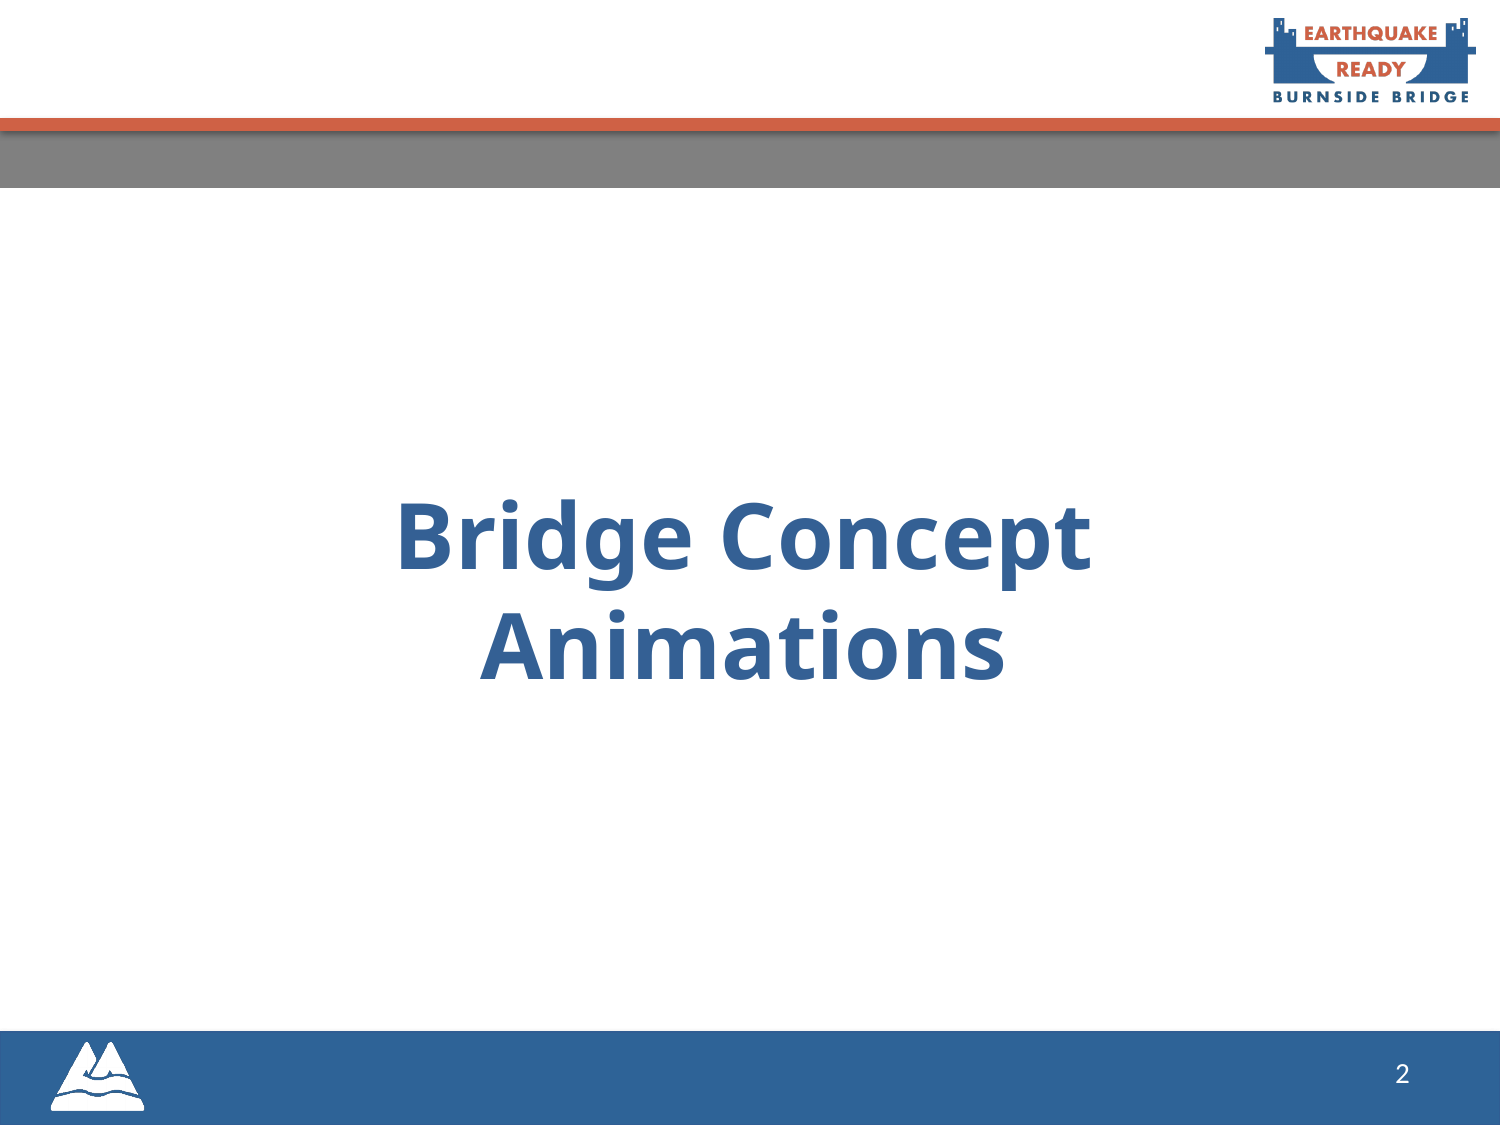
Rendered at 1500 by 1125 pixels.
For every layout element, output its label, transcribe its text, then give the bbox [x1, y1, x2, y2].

list Bridge Concept Animations [184, 181, 1304, 994]
slide_number 2 [1253, 1046, 1425, 1107]
picture [1265, 18, 1476, 103]
picture [50, 1042, 149, 1118]
